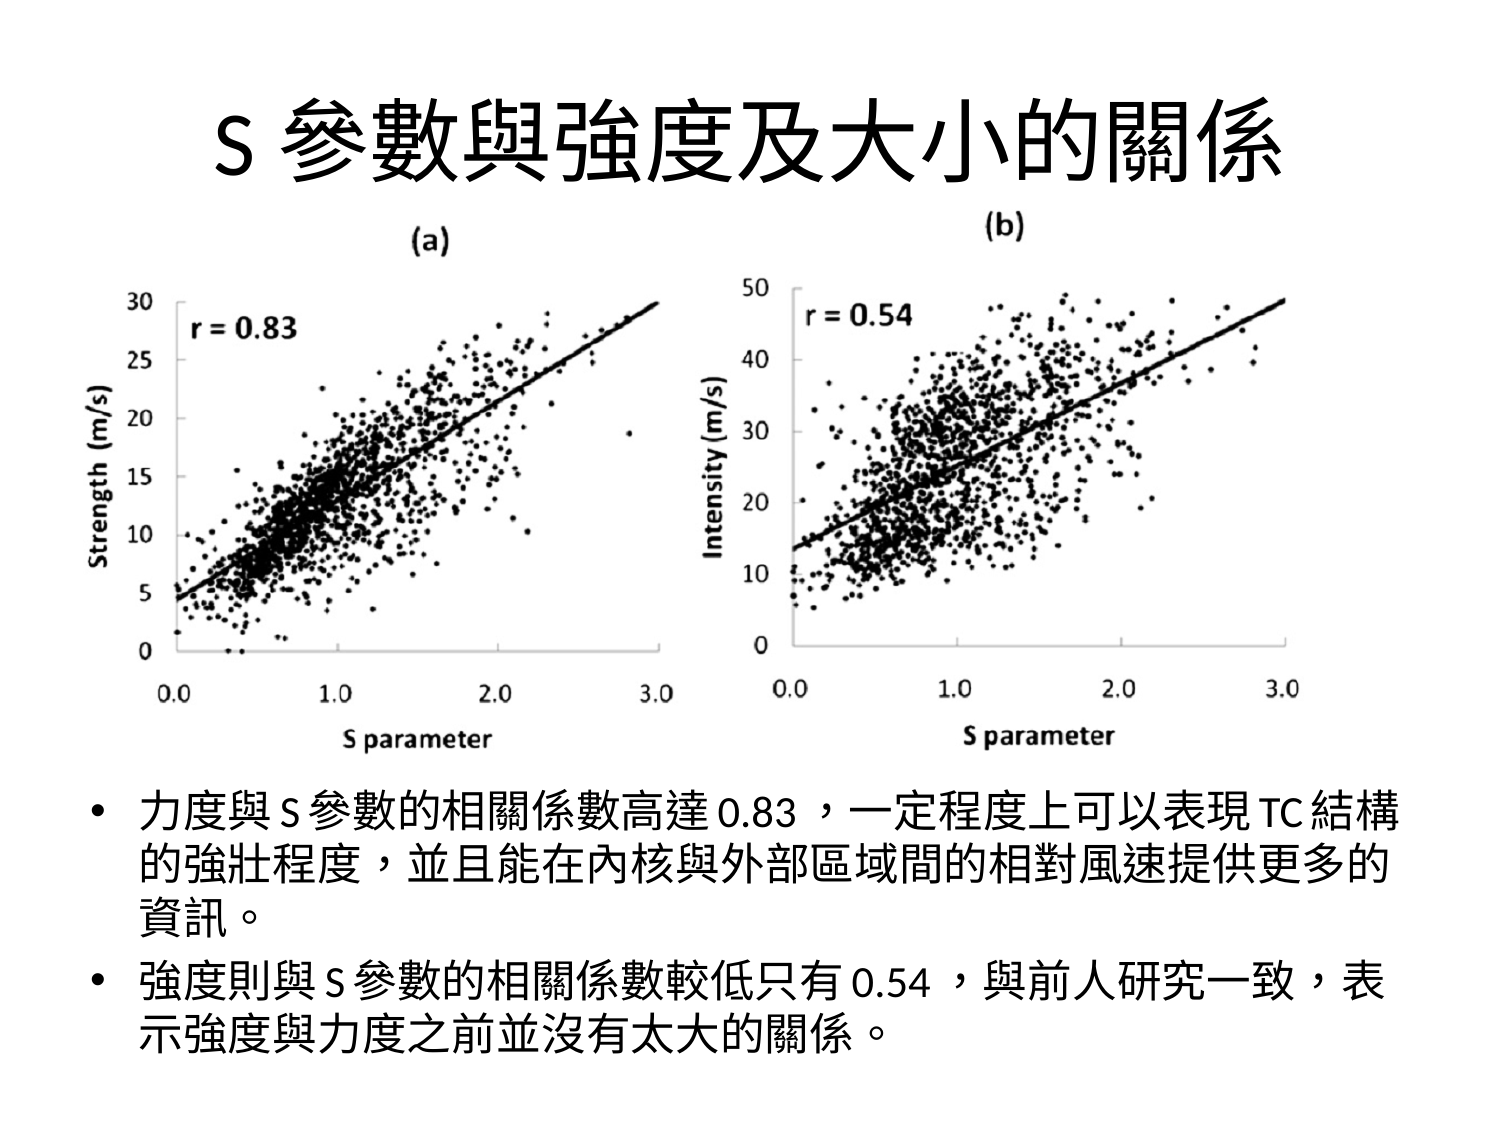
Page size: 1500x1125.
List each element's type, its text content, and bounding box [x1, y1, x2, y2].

picture [76, 207, 1318, 760]
list 力度與S參數的相關係數高達0.83，一定程度上可以表現TC結構的強壯程度，並且能在內核與外部區域間的相對風速提供更多的資訊。 強度則與S參數的相關係數較低只有0.54，與前人研究一致，表示強度與力度之前並沒有太大的關係。 [75, 775, 1425, 1071]
title S參數與強度及大小的關係 [75, 45, 1425, 233]
